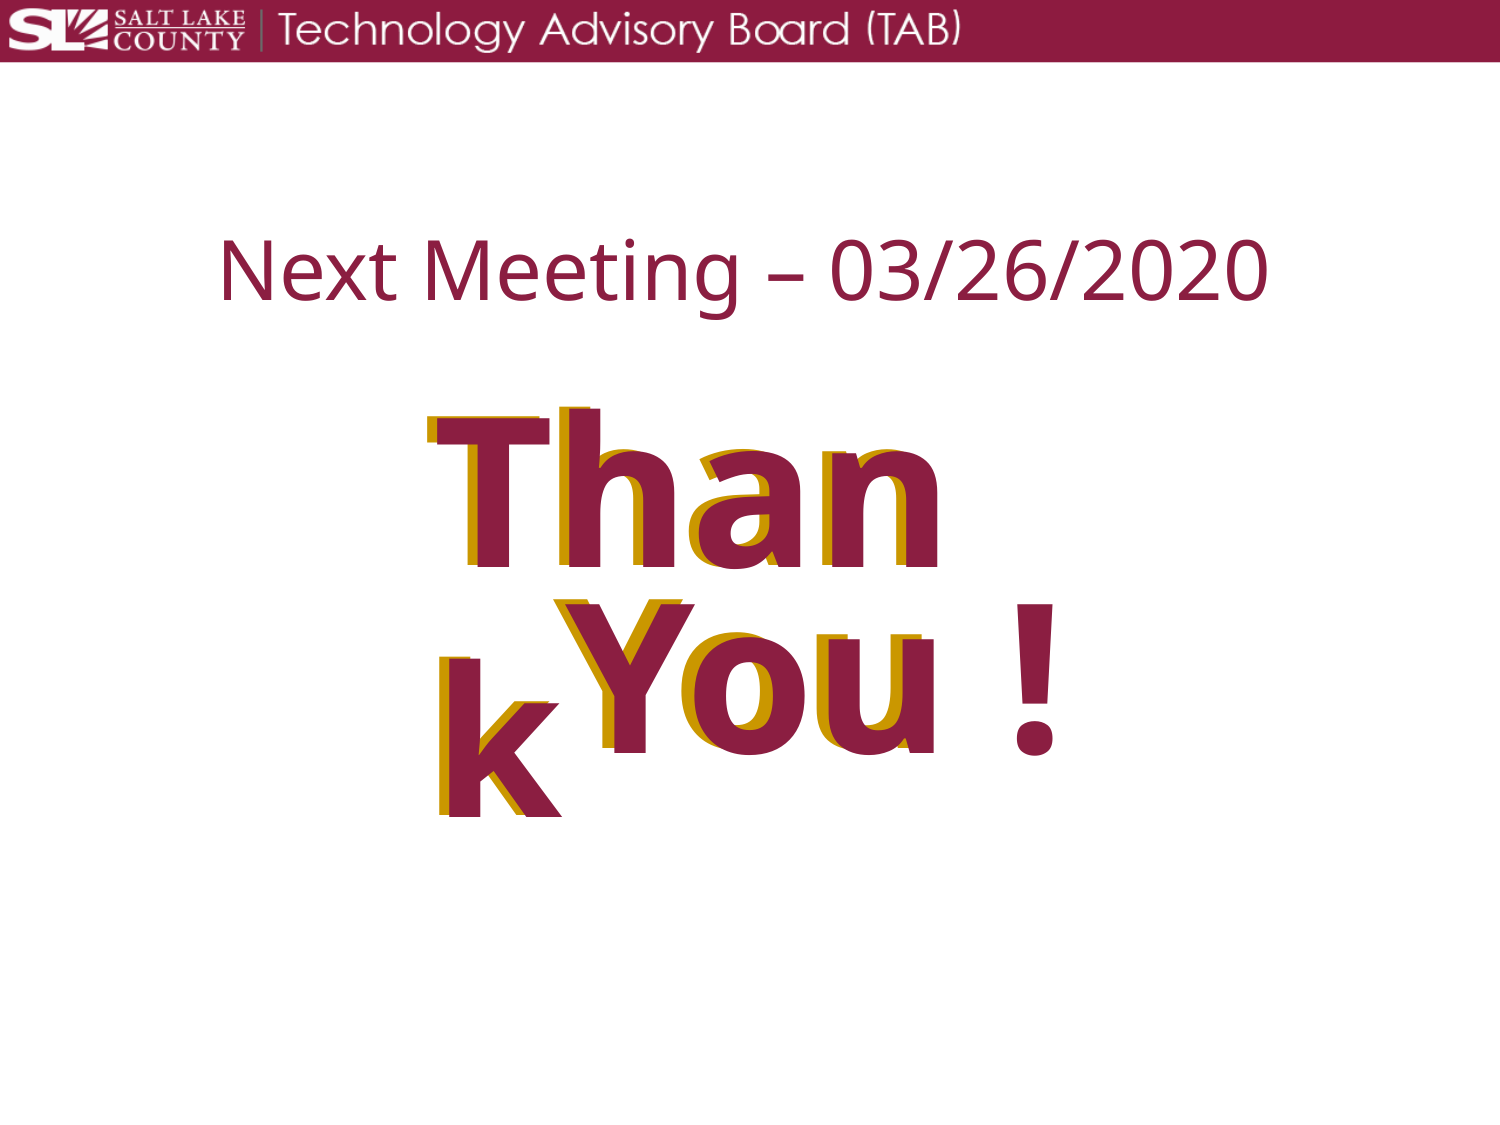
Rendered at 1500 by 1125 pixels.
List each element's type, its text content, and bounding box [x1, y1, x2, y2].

text_box Next Meeting – 03/26/2020 [201, 209, 1287, 325]
picture [0, 0, 1500, 1125]
text_box You [553, 585, 565, 766]
title Thank [433, 359, 1055, 585]
text_box You ! [565, 544, 1265, 853]
text_box Thank [423, 357, 1045, 583]
